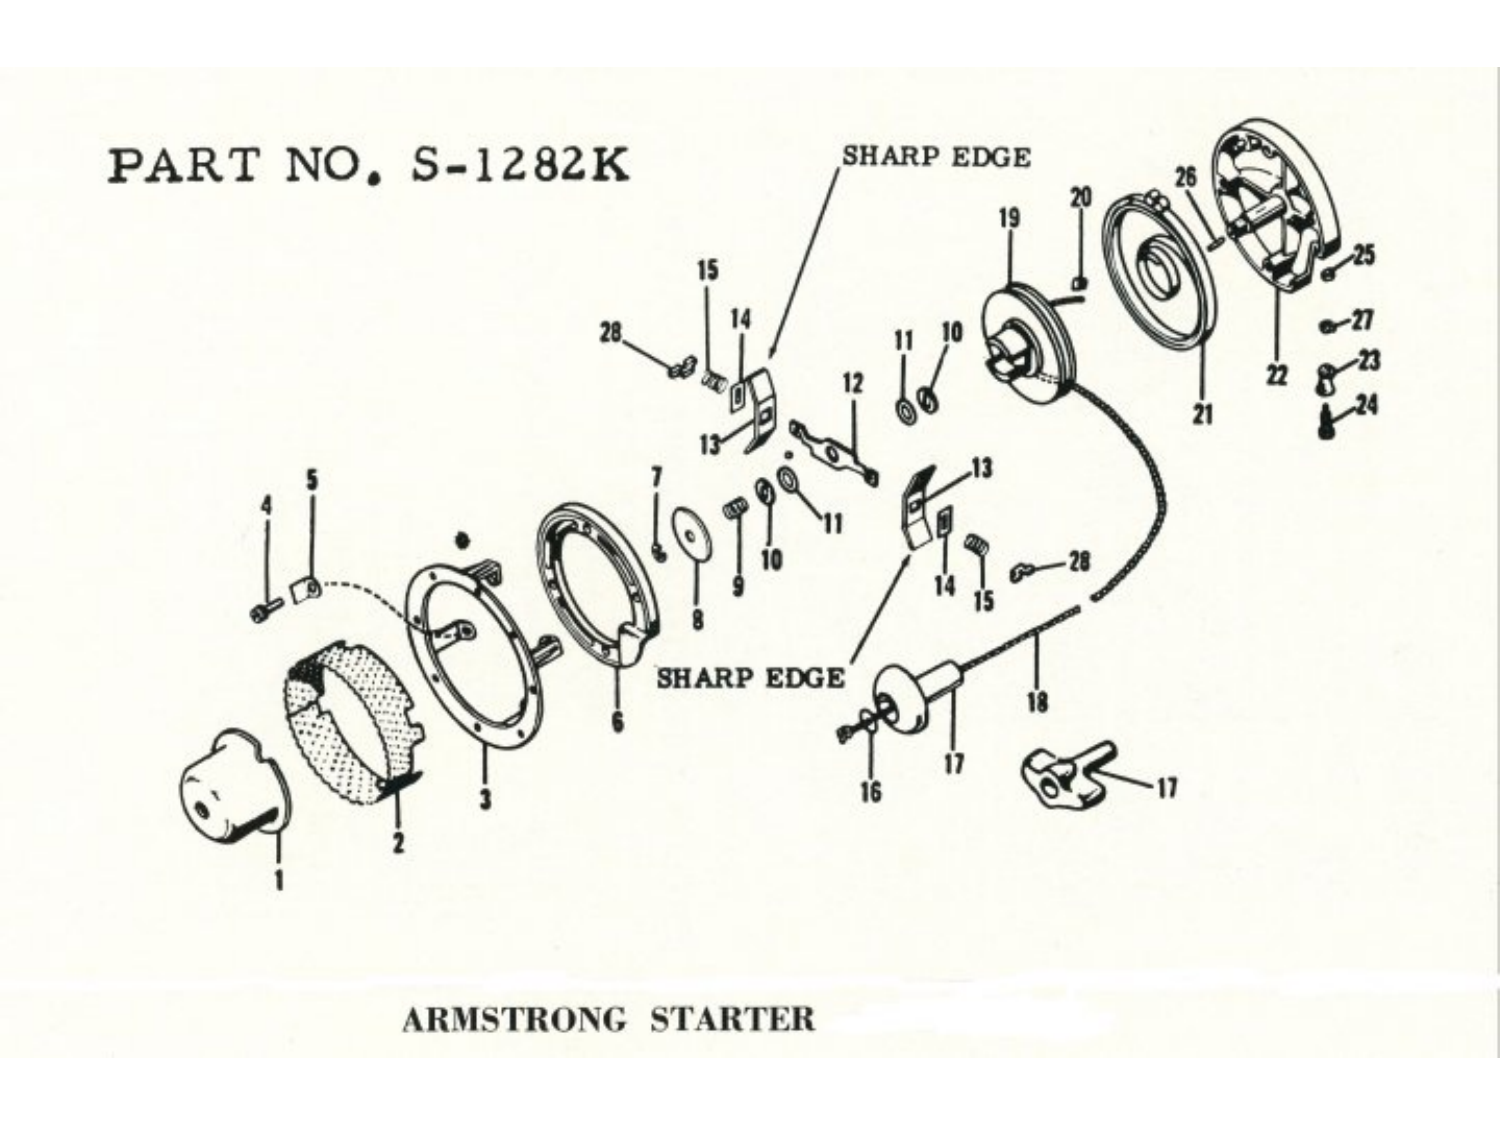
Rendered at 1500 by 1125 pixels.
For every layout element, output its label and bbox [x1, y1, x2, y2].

picture [0, 67, 1500, 1058]
